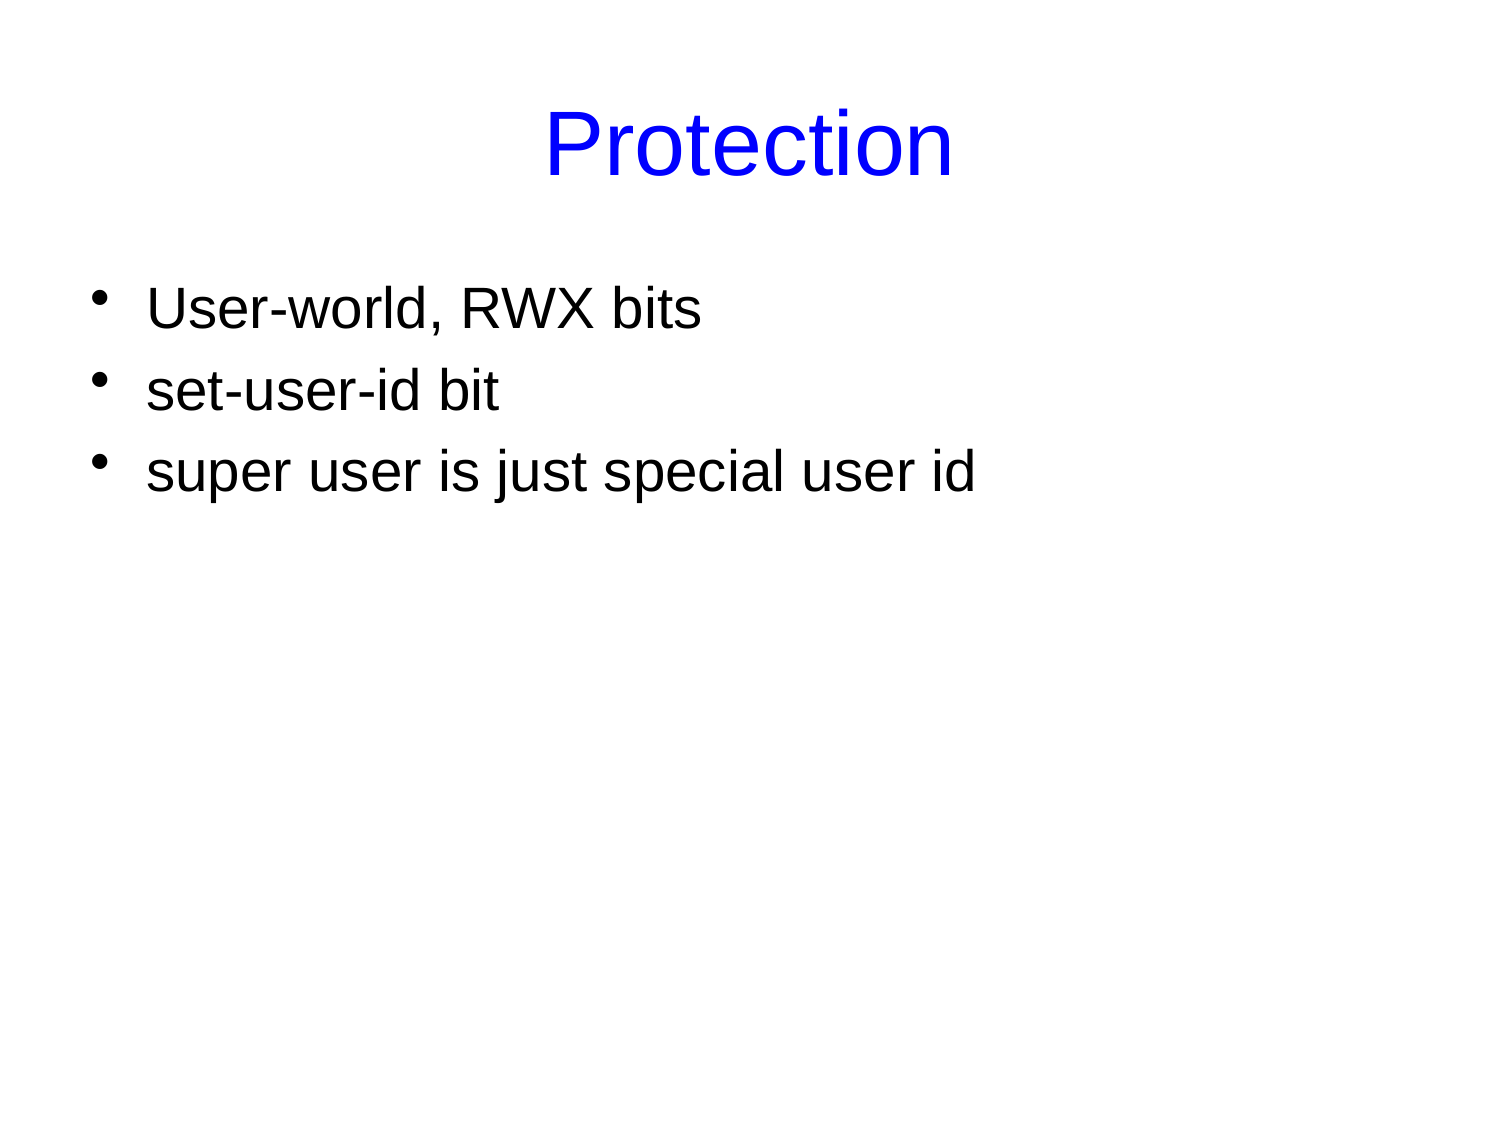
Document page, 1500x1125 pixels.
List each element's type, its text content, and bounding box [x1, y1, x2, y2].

list User-world, RWX bits set-user-id bit super user is just special user id [74, 262, 1426, 1006]
title Protection [74, 44, 1426, 233]
